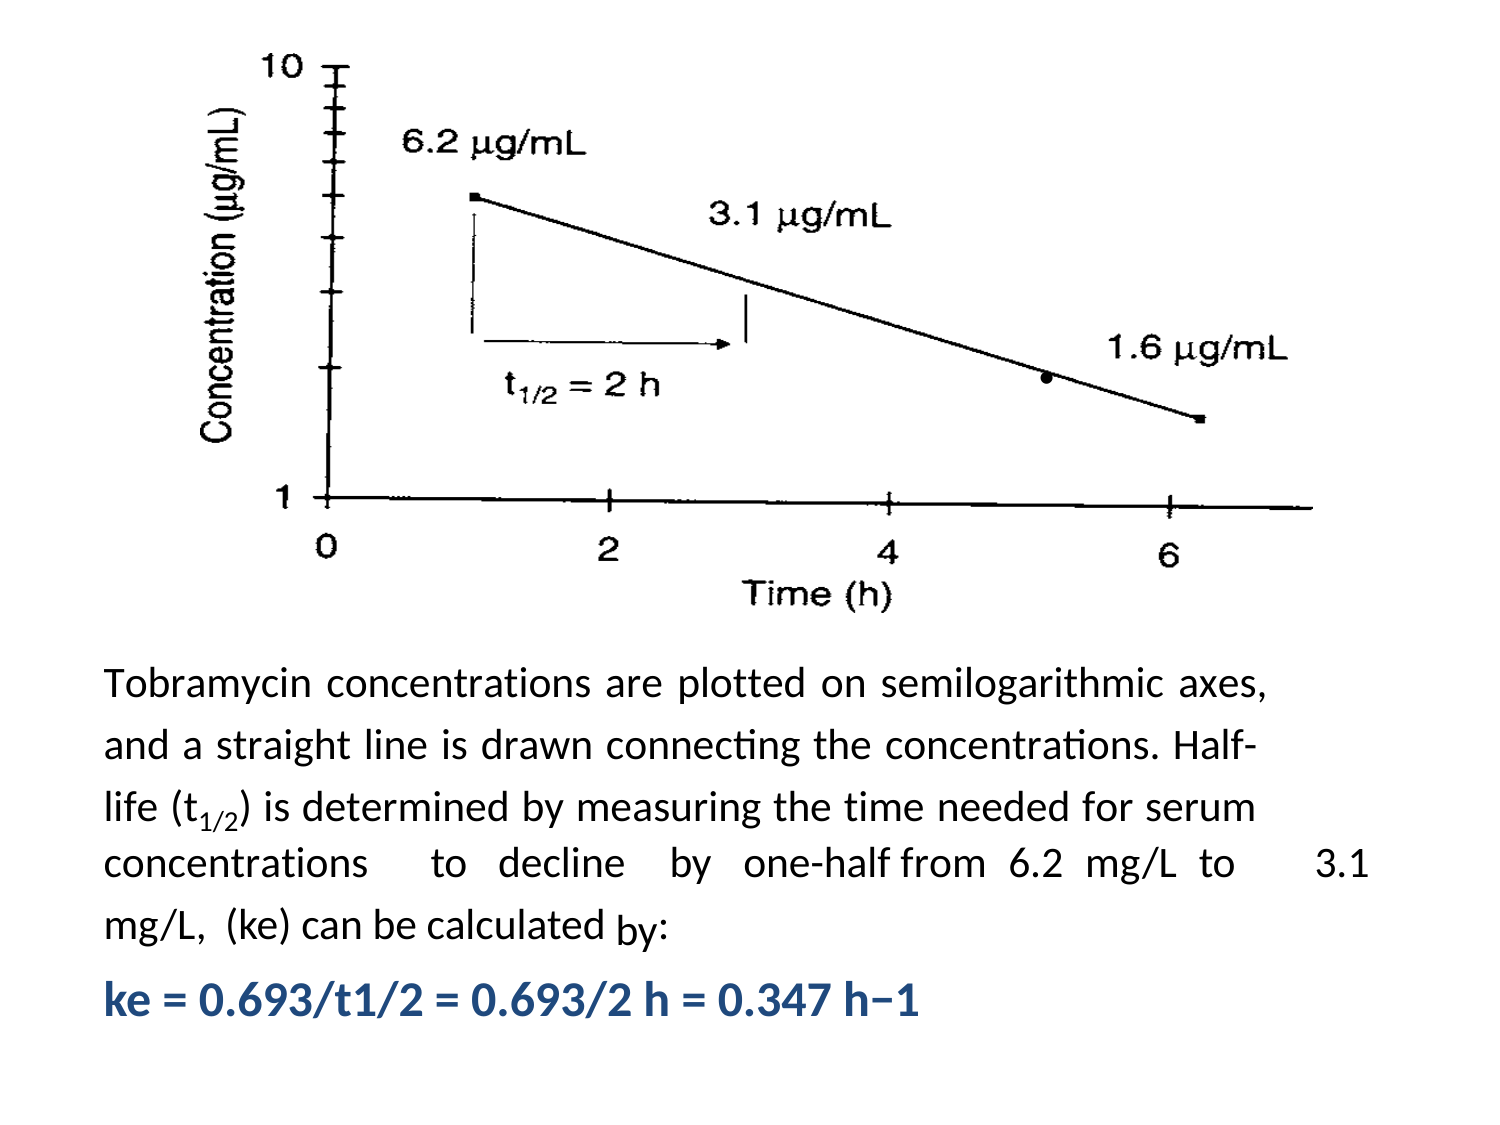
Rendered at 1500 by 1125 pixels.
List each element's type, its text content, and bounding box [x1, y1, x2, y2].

text_box decline [496, 841, 655, 896]
text_box mg/L, (ke) can be calculated by: ke = 0.693/t1/2 = 0.693/2 h = 0.347 h−1 [101, 901, 1435, 964]
text_box by [667, 841, 728, 896]
text_box to [428, 841, 483, 896]
text_box one-half from 6.2 mg/L to [741, 841, 1312, 896]
picture [199, 53, 1313, 613]
text_box Tobramycin concentrations are plotted on semilogarithmic axes, and a straight line is drawn connecting the concentrations. Half- life (t1/2) is determined by measuring the time needed for serum [101, 661, 1434, 844]
text_box 3.1 [1312, 841, 1388, 896]
text_box concentrations [101, 841, 416, 896]
